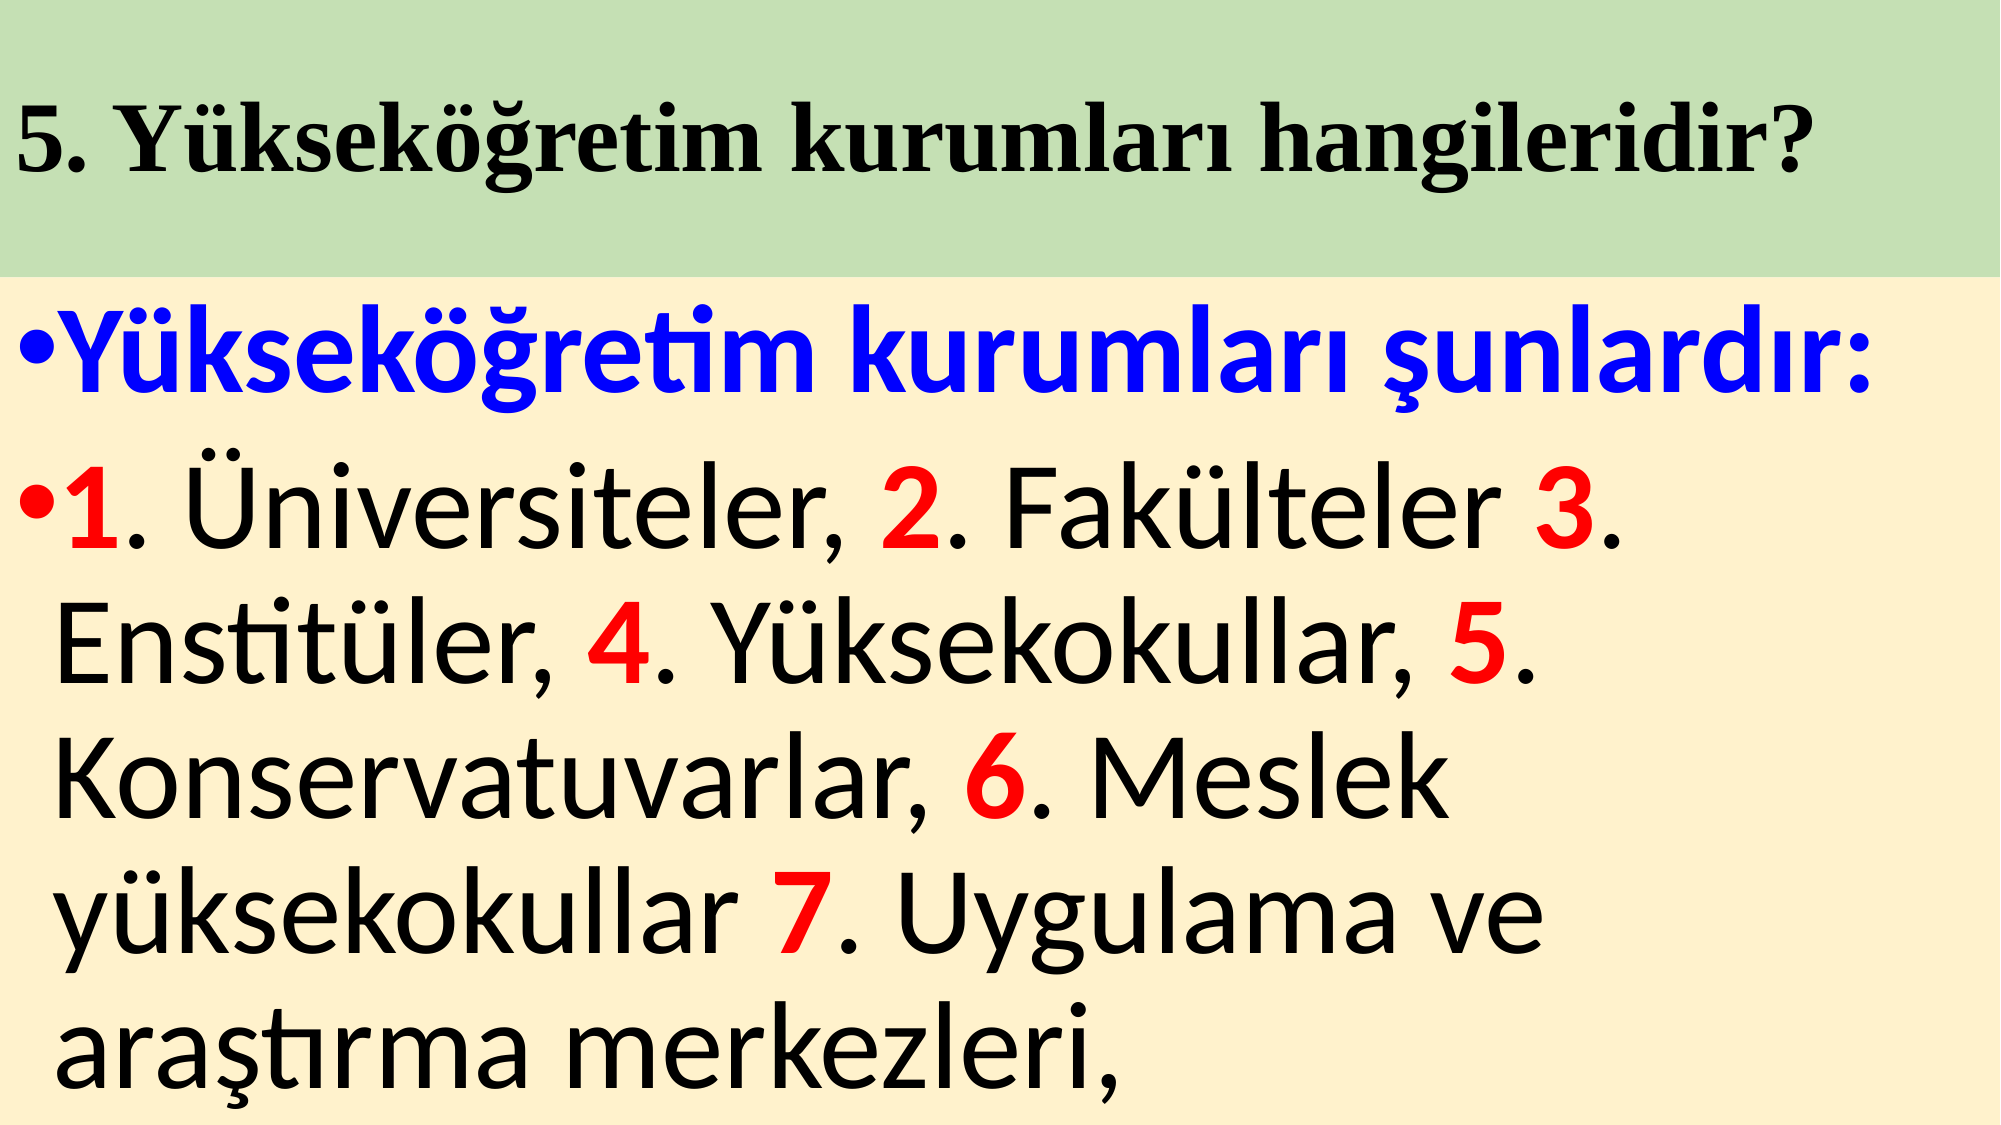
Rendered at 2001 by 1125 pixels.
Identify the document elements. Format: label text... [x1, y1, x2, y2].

list Yükseköğretim kurumları şunlardır: 1. Üniversiteler, 2. Fakülteler 3. Enstitüler, 4. Yüksekokullar, 5. Konservatuvarlar, 6. Meslek yüksekokullar 7. Uygulama ve araştırma merkezleri, [0, 277, 2000, 1125]
title 5. Yükseköğretim kurumları hangileridir? [0, 0, 2000, 277]
